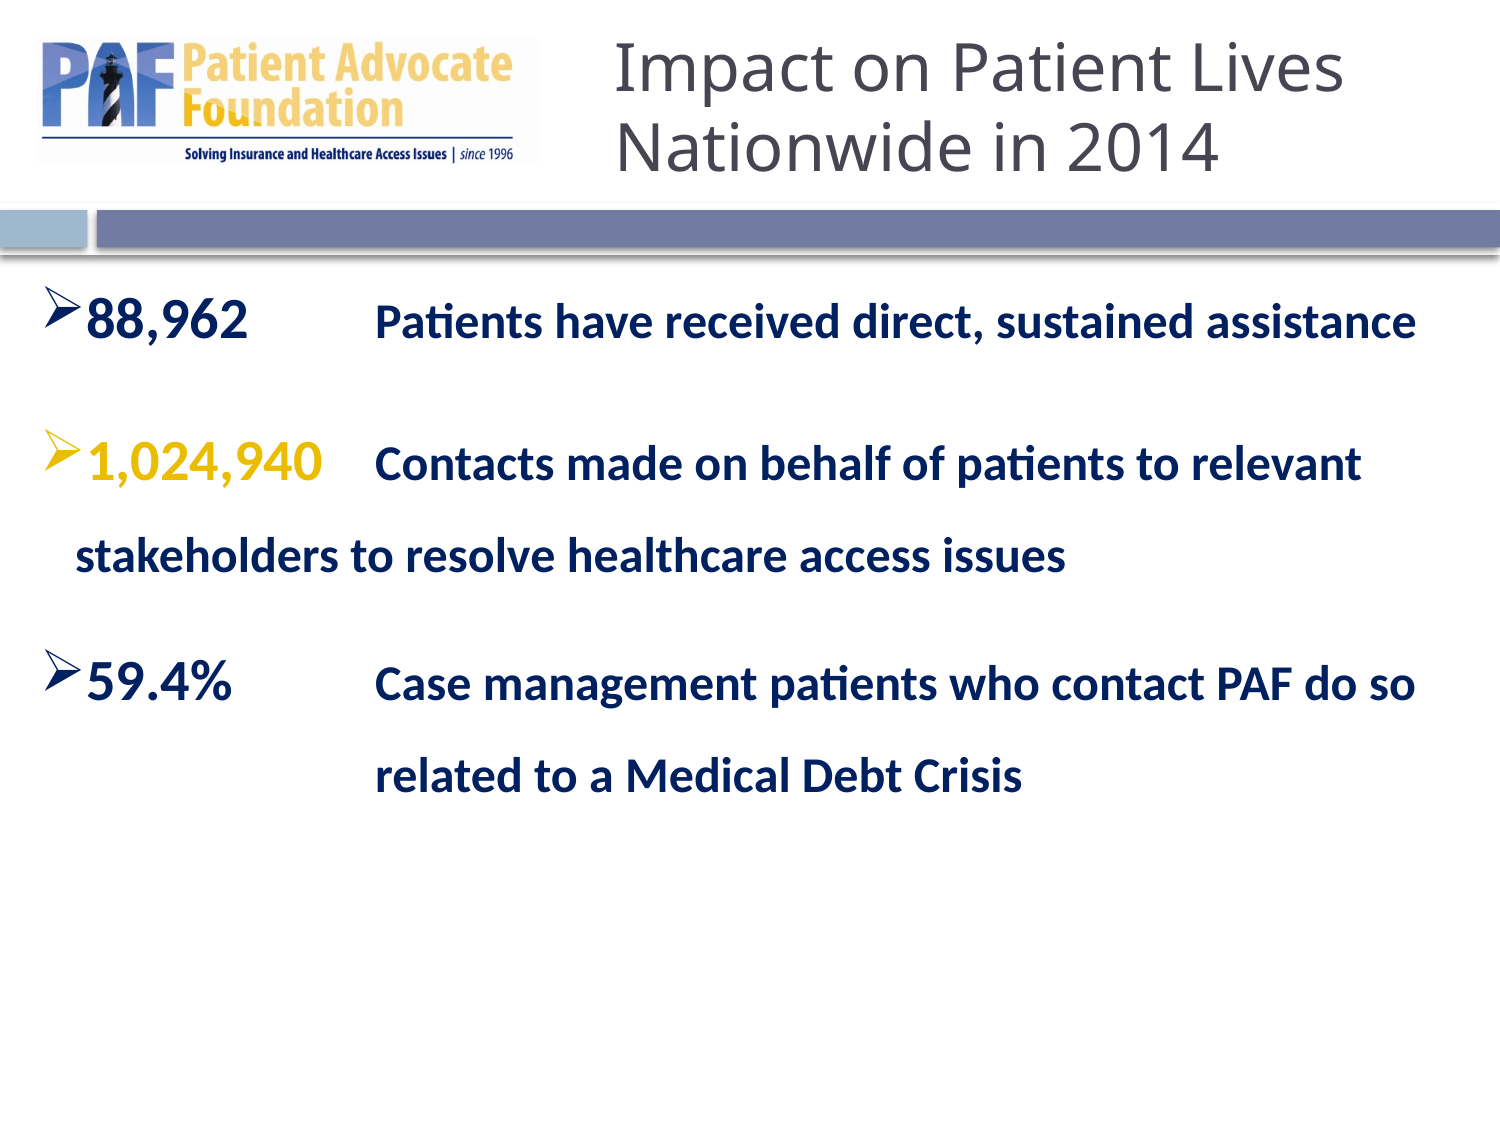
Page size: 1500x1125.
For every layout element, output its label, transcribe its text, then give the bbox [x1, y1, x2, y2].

title Impact on Patient Lives Nationwide in 2014 [600, 29, 1425, 180]
text_box [0, 212, 1500, 479]
text_box 88,962 Patients have received direct, sustained assistance 1,024,940 Contacts made on behalf of patients to relevant stakeholders to resolve healthcare access issues 59.4% Case management patients who contact PAF do so related to a Medical Debt Crisis [24, 237, 1500, 810]
picture [37, 37, 538, 165]
